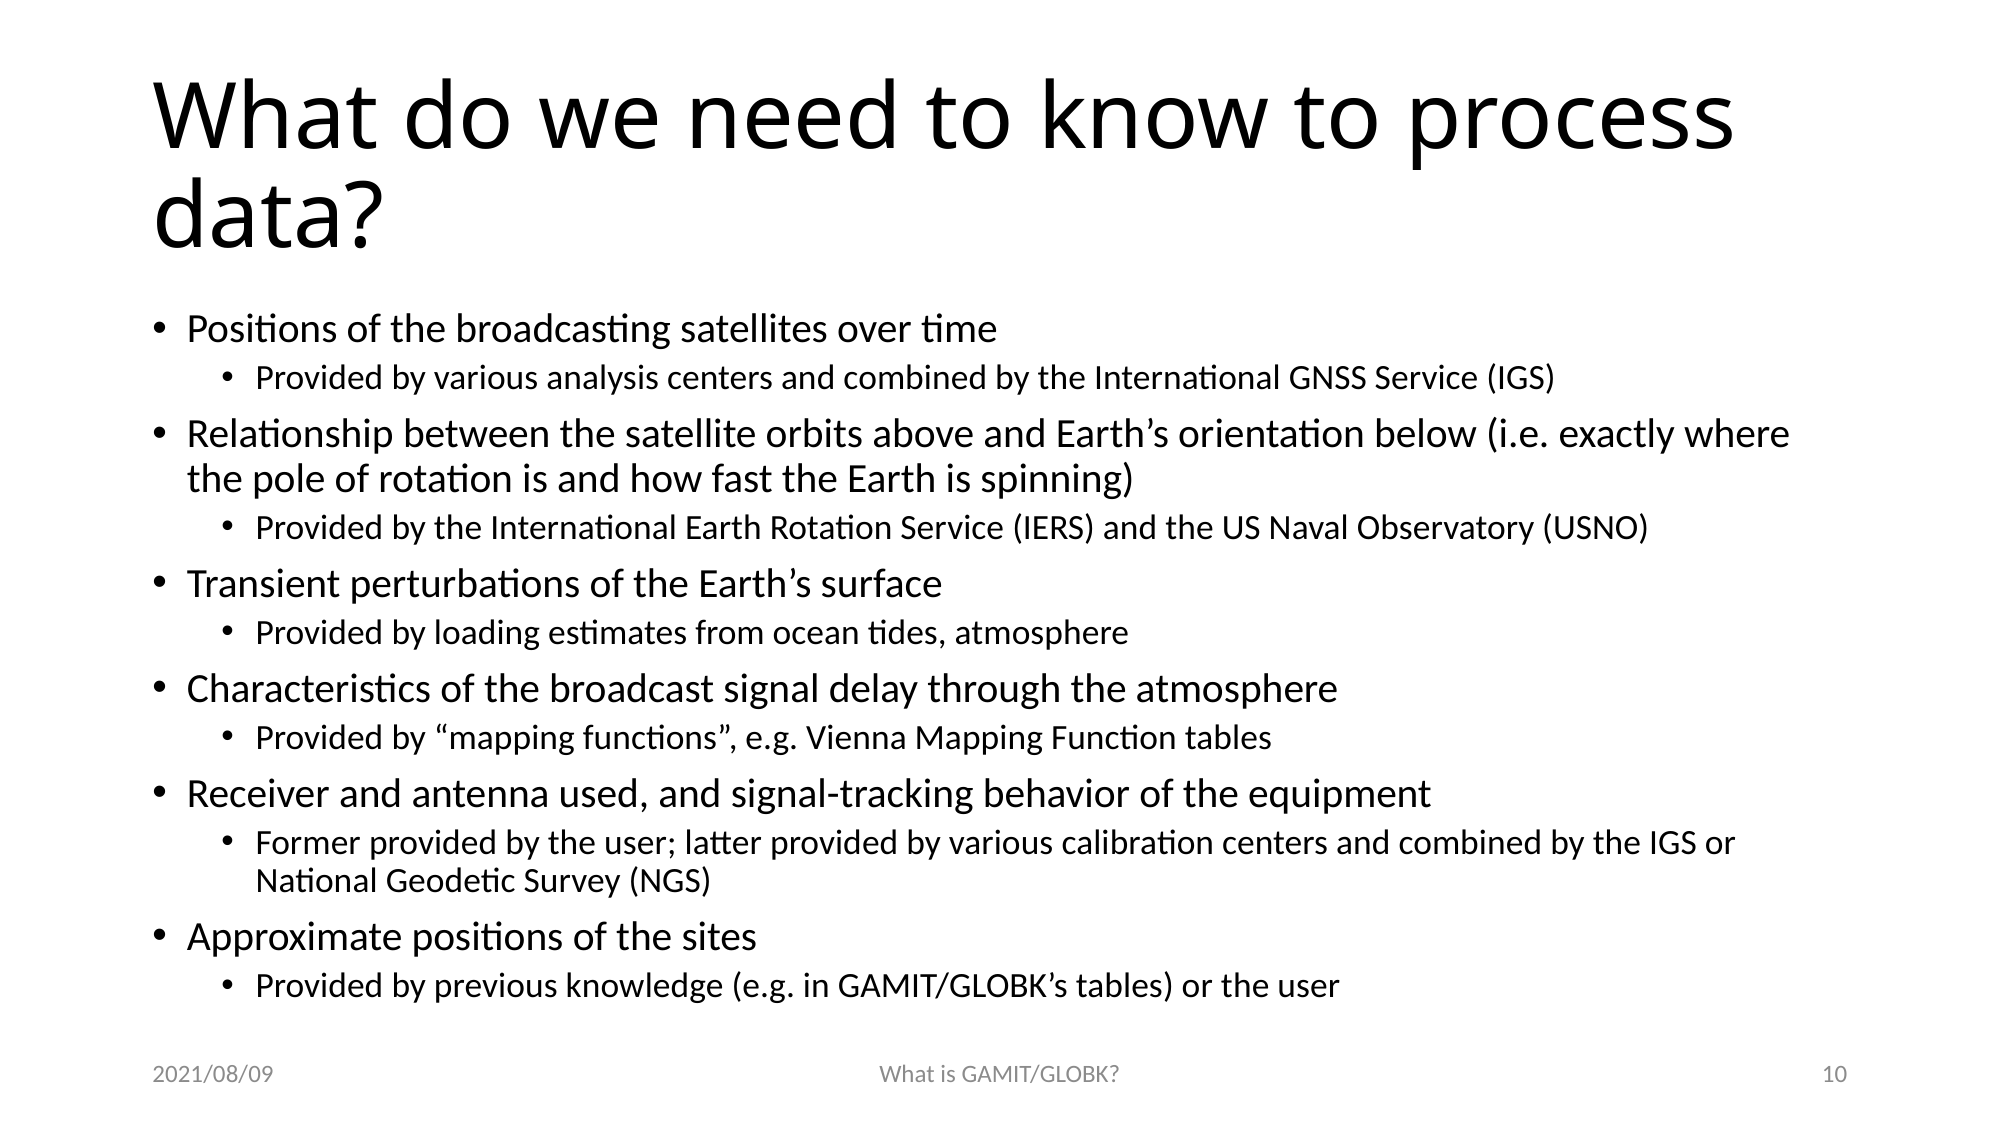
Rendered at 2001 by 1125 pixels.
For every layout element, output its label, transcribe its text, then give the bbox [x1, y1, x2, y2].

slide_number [137, 1042, 588, 1103]
footer What is GAMIT/GLOBK? [662, 1042, 1338, 1103]
title What do we need to know to process data? [137, 59, 1863, 278]
slide_number 9 [1412, 1042, 1863, 1103]
list Positions of the broadcasting satellites over time Provided by various analysis centers and combined by the International GNSS Service (IGS) Relationship between the satellite orbits above and Earth’s orientation below (i.e. exactly where the pole of rotation is and how fast the Earth is spinning) Provided by the International Earth Rotation Service (IERS) and the US Naval Observatory (USNO) Transient perturbations of the Earth’s surface Provided by loading estimates from ocean tides, atmosphere Characteristics of the broadcast signal delay through the atmosphere Provided by “mapping functions”, e.g. Vienna Mapping Function tables Receiver and antenna used, and signal-tracking behavior of the equipment Former provided by the user; latter provided by various calibration centers and combined by the IGS or National Geodetic Survey (NGS) Approximate positions of the sites Provided by previous knowledge (e.g. in GAMIT/GLOBK’s tables) or the user [137, 299, 1863, 1014]
